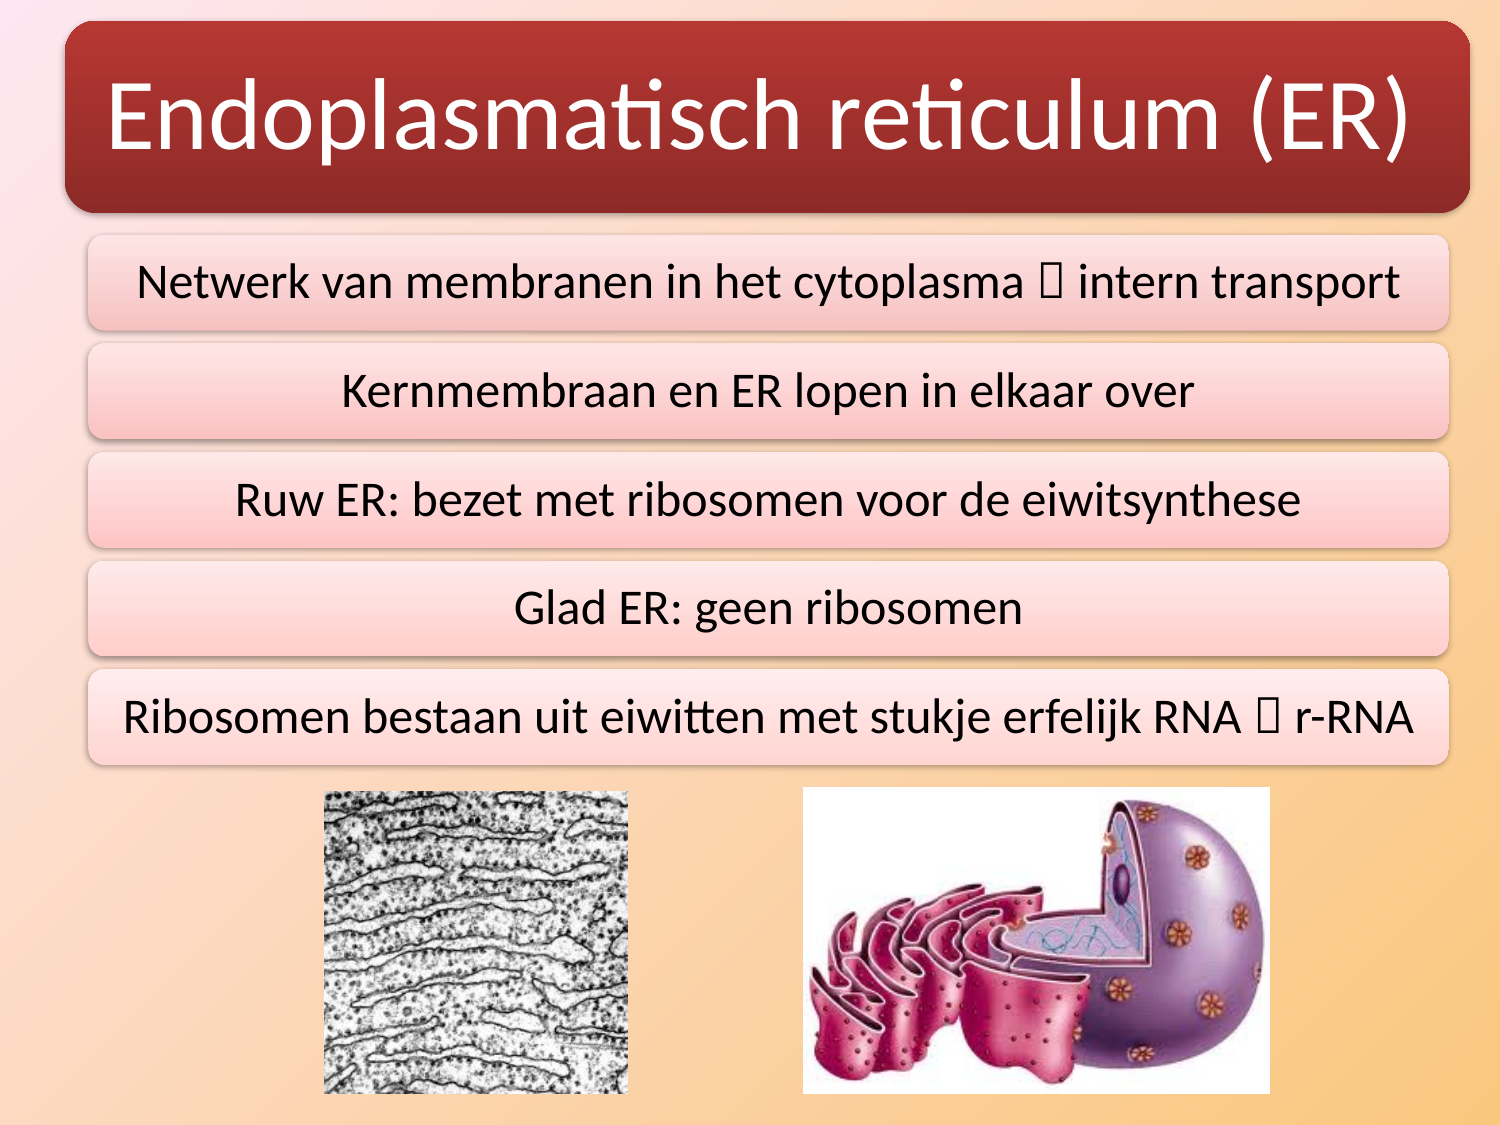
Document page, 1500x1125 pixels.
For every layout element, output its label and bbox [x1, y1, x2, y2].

picture [803, 787, 1270, 1095]
picture [324, 791, 628, 1095]
text_box [64, 0, 1471, 235]
text_box [88, 231, 1450, 769]
